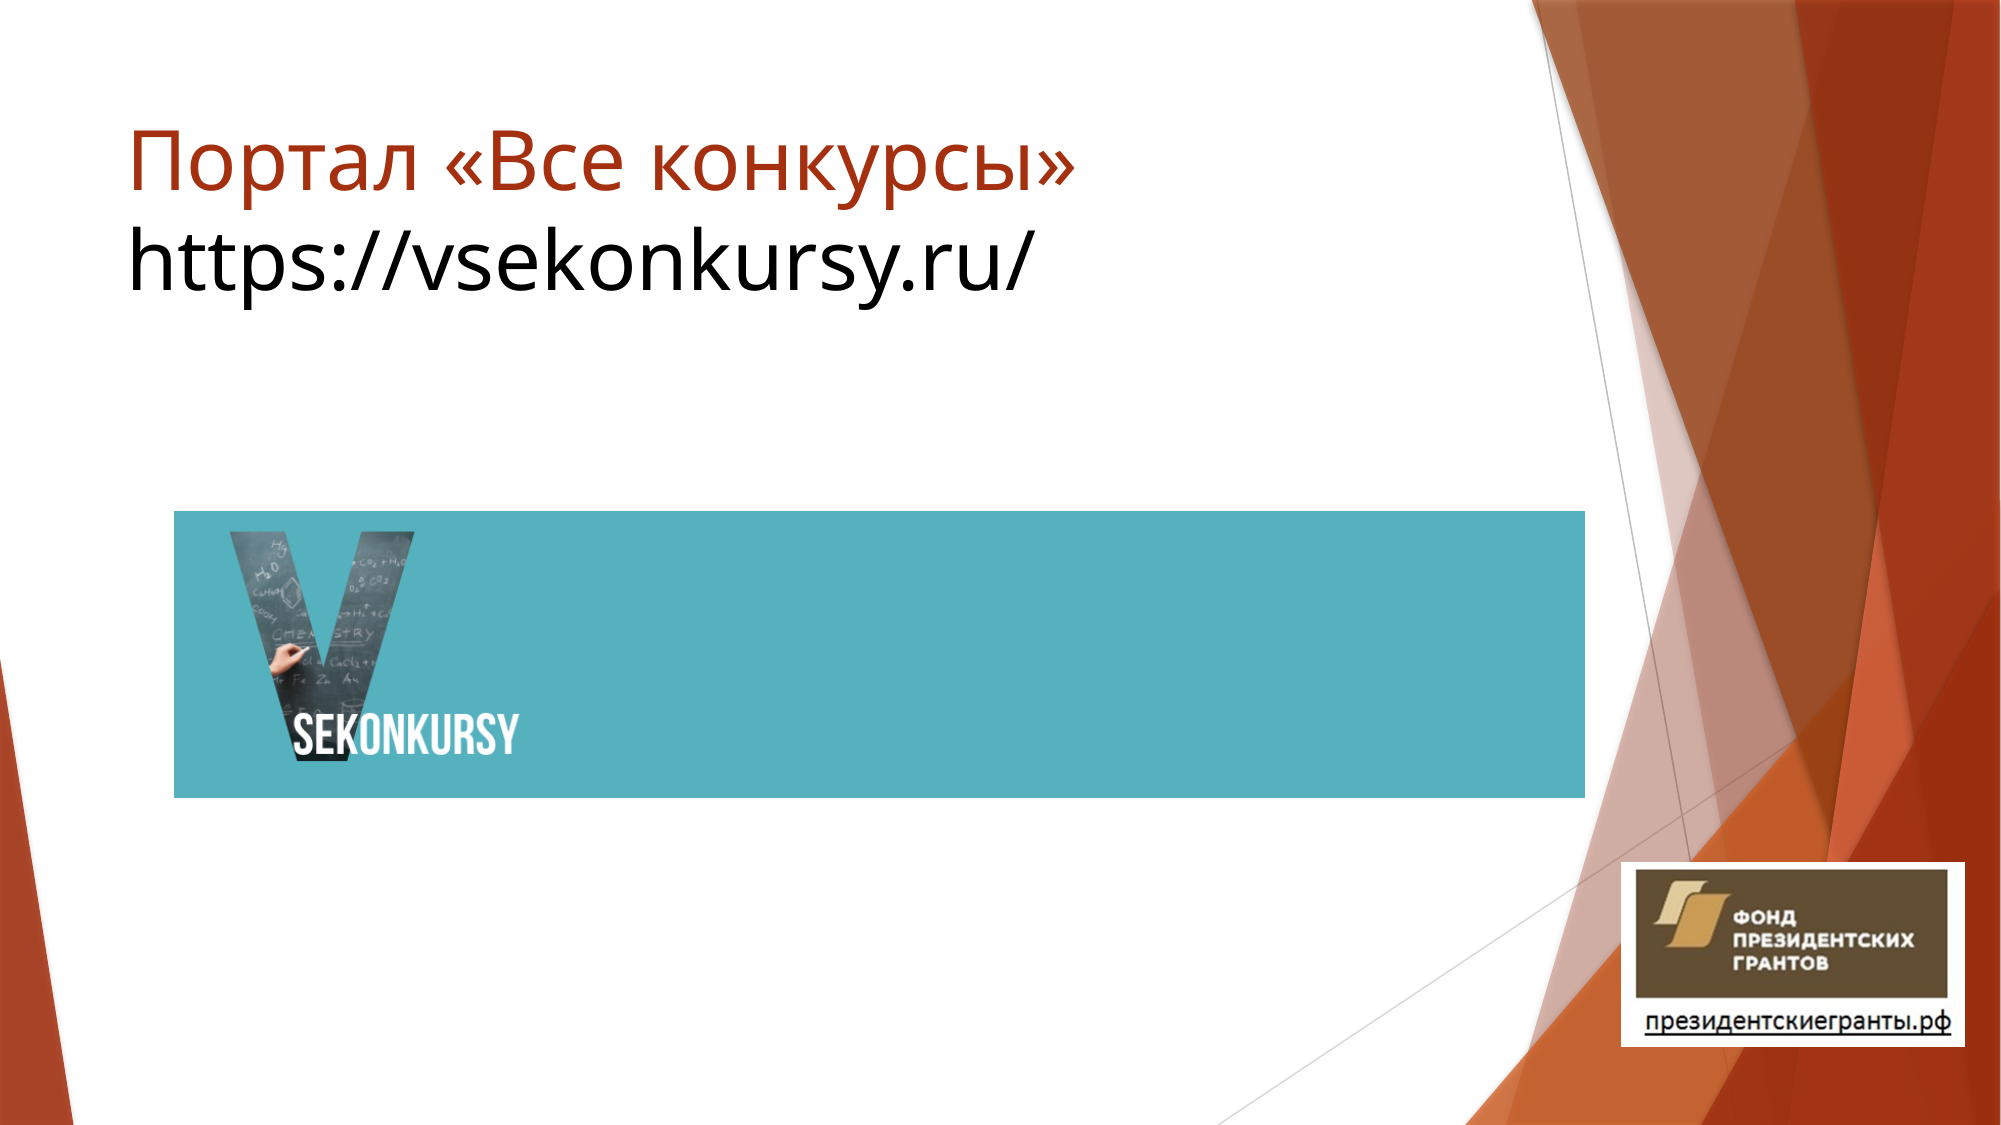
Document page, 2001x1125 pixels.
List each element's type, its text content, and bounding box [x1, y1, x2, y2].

title Портал «Все конкурсы» https://vsekonkursy.ru/ [111, 99, 1522, 317]
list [173, 510, 1585, 798]
picture [1620, 861, 1965, 1047]
